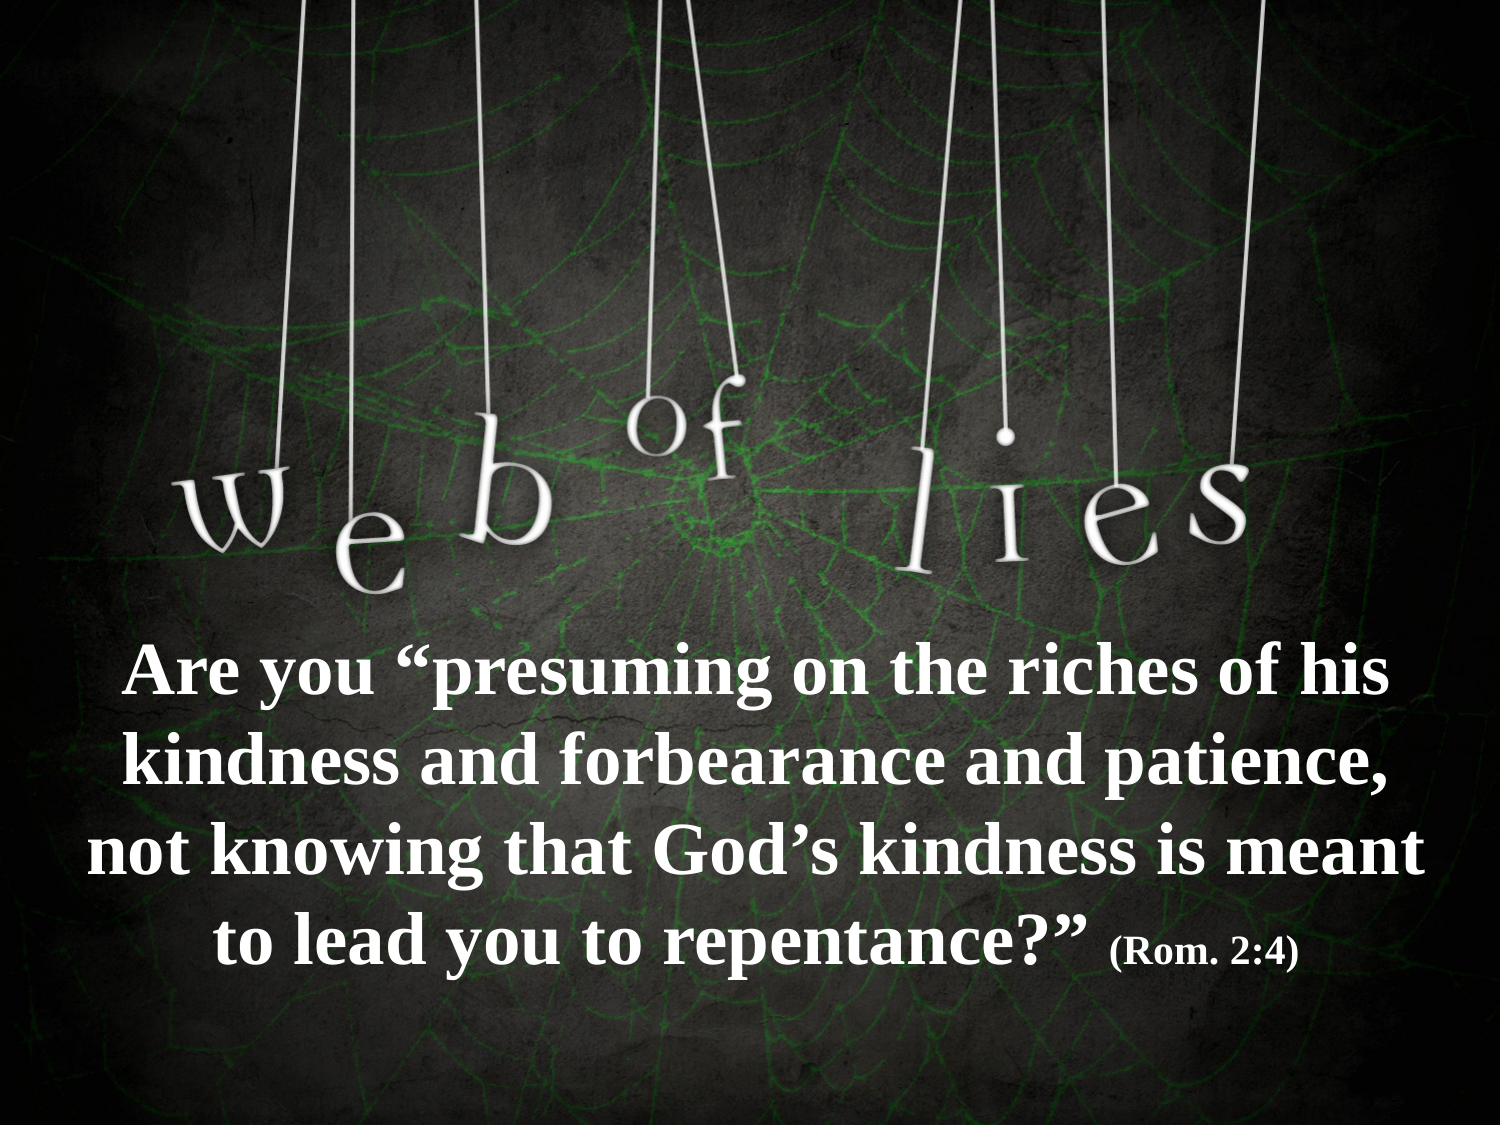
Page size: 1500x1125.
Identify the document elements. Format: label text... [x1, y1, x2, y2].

text_box Are you “presuming on the riches of his kindness and forbearance and patience, not knowing that God’s kindness is meant to lead you to repentance?” (Rom. 2:4) [49, 612, 1463, 988]
picture [0, 0, 1500, 1125]
